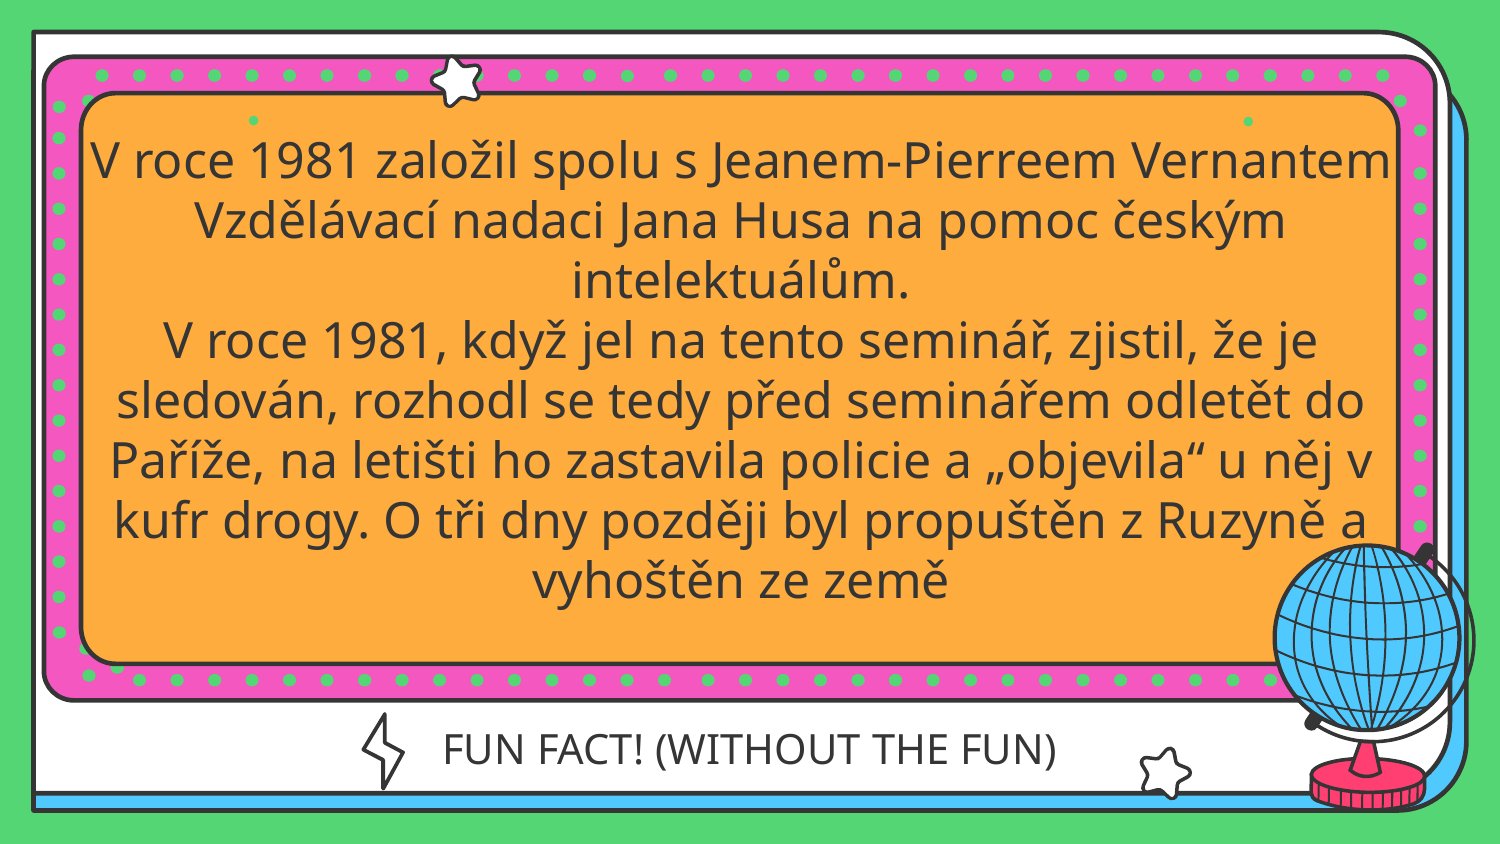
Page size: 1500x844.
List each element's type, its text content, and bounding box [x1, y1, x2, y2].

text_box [1261, 542, 1479, 812]
title FUN FACT! (WITHOUT THE FUN) [347, 709, 1152, 802]
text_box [361, 711, 406, 791]
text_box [1137, 745, 1193, 799]
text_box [429, 53, 485, 106]
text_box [43, 56, 1436, 701]
